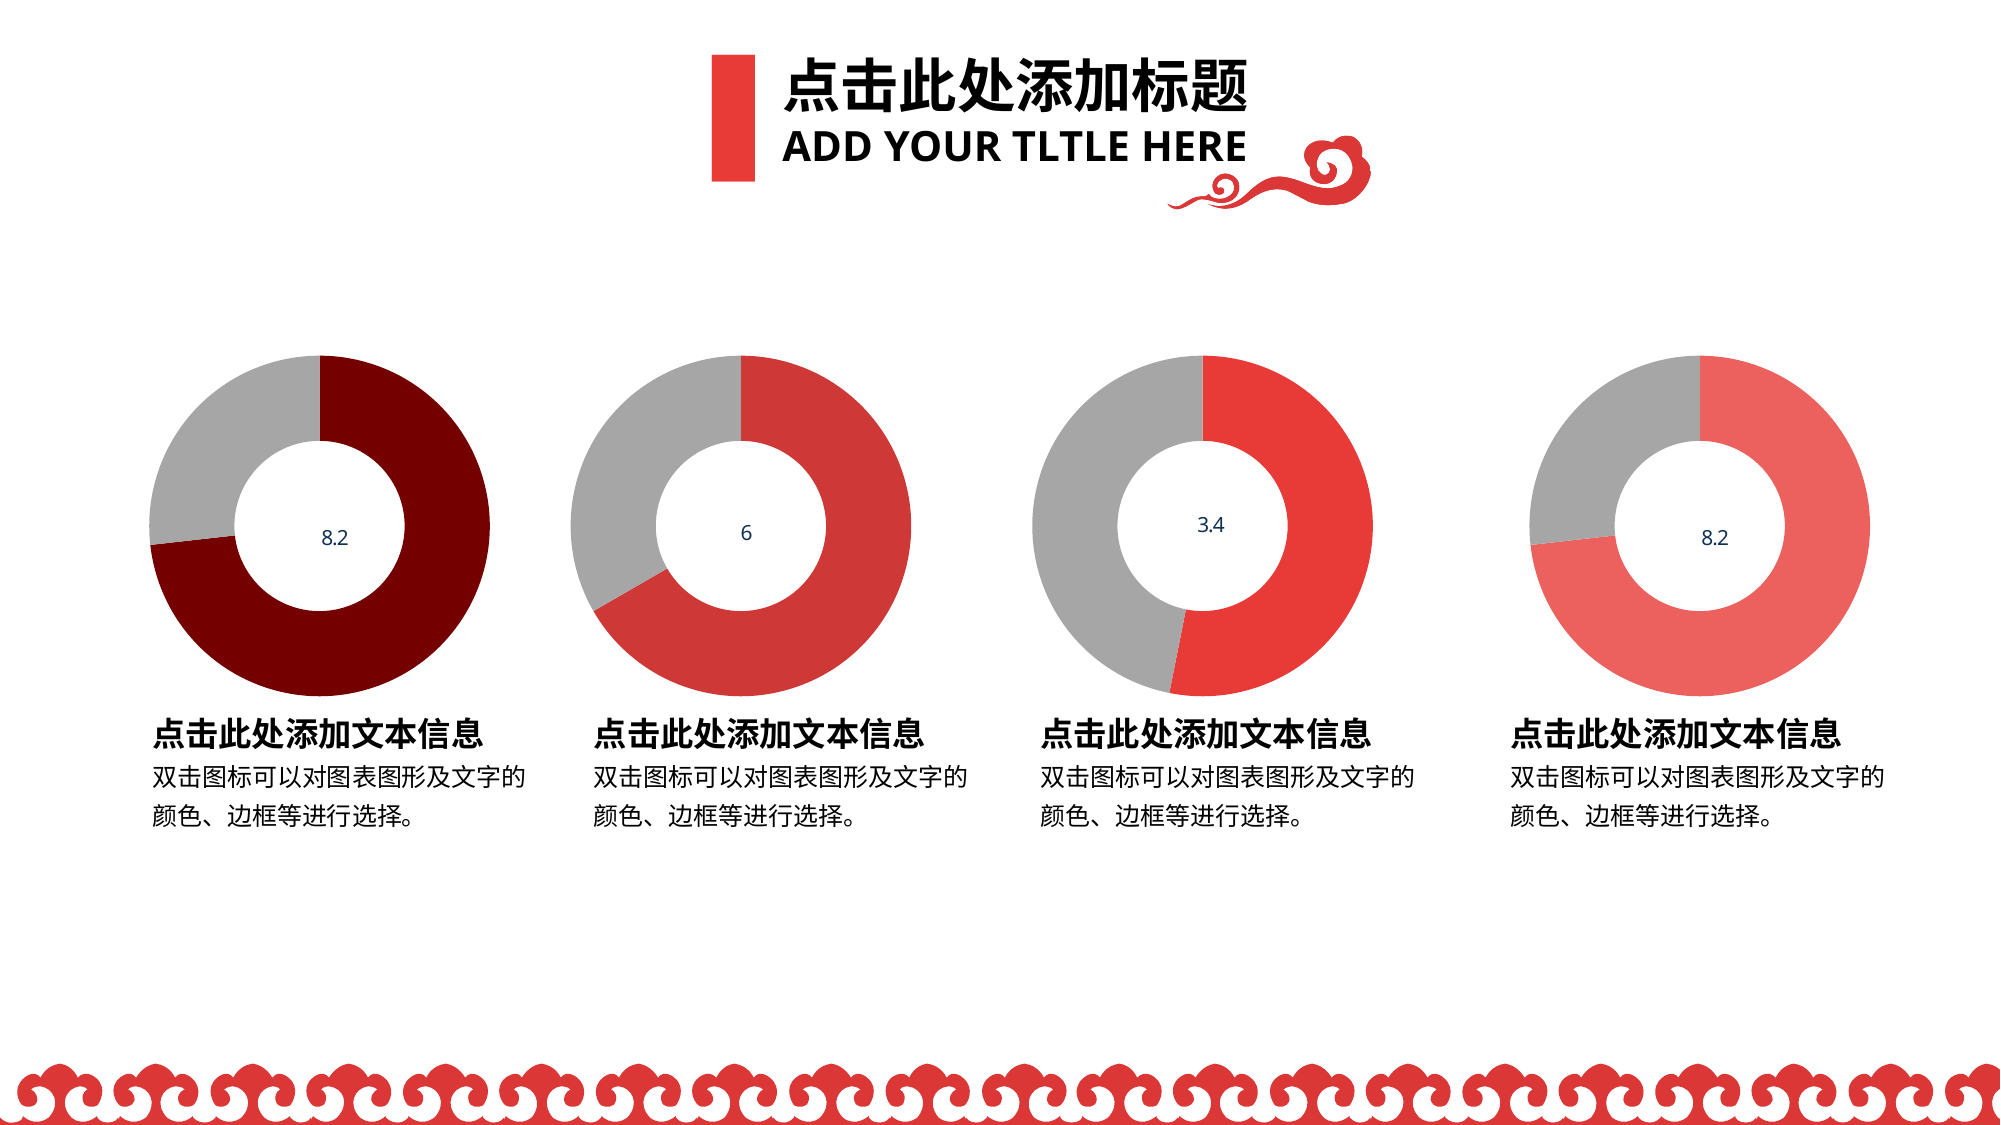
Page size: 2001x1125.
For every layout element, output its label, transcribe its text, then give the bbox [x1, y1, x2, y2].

text_box 点击此处添加文本信息 双击图标可以对图表图形及文字的颜色、边框等进行选择。 [1495, 704, 1904, 838]
text_box 点击此处添加文本信息 双击图标可以对图表图形及文字的颜色、边框等进行选择。 [137, 704, 546, 838]
text_box 点击此处添加文本信息 双击图标可以对图表图形及文字的颜色、边框等进行选择。 [578, 704, 988, 838]
text_box 点击此处添加标题 ADD YOUR TLTLE HERE [767, 41, 1505, 177]
text_box [711, 54, 756, 182]
picture [1164, 147, 1372, 215]
chart [53, 348, 1966, 704]
text_box 点击此处添加文本信息 双击图标可以对图表图形及文字的颜色、边框等进行选择。 [1025, 704, 1434, 838]
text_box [0, 1061, 2000, 1125]
